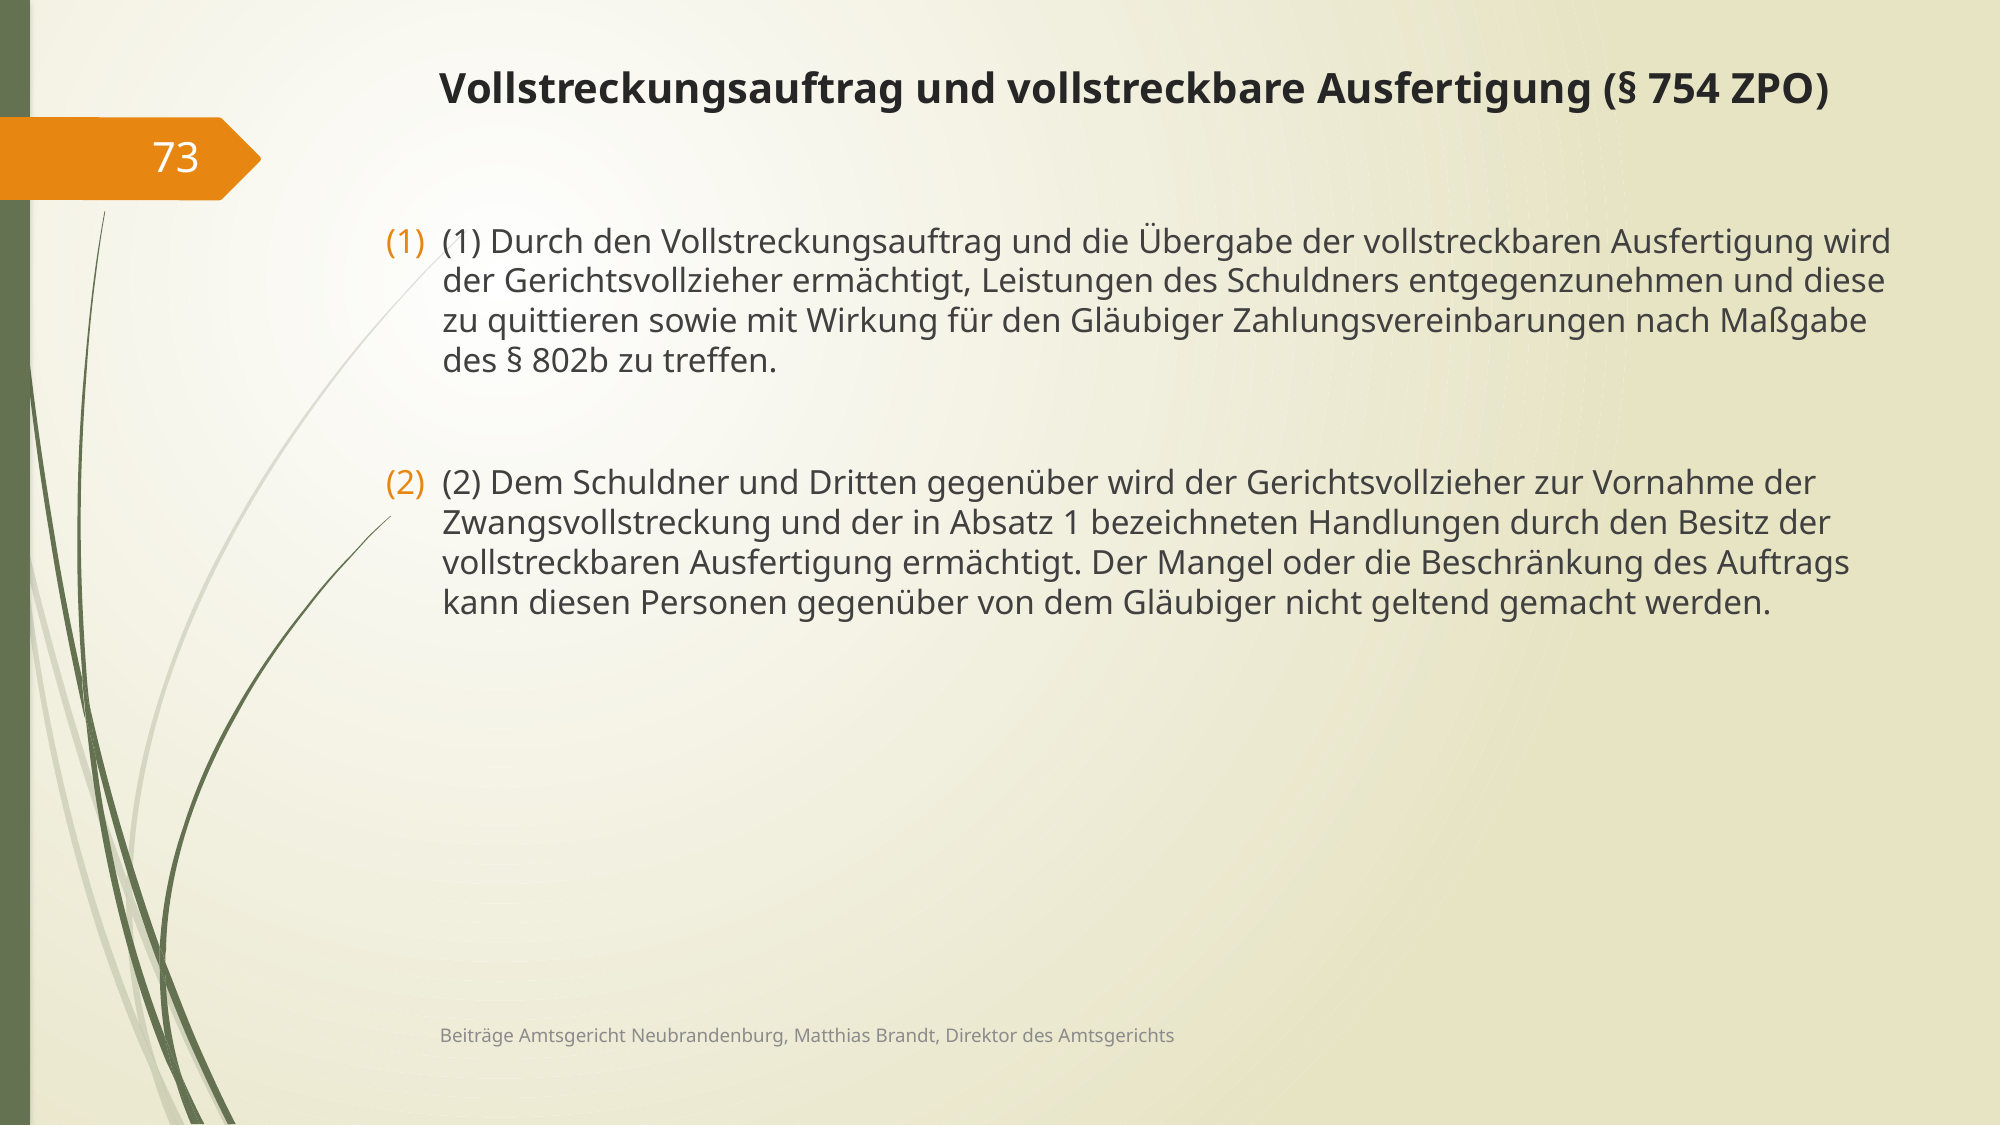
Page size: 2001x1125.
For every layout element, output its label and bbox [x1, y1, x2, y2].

title [424, 54, 1887, 265]
footer [424, 1006, 1675, 1067]
slide_number [87, 129, 216, 190]
list [371, 212, 1916, 869]
